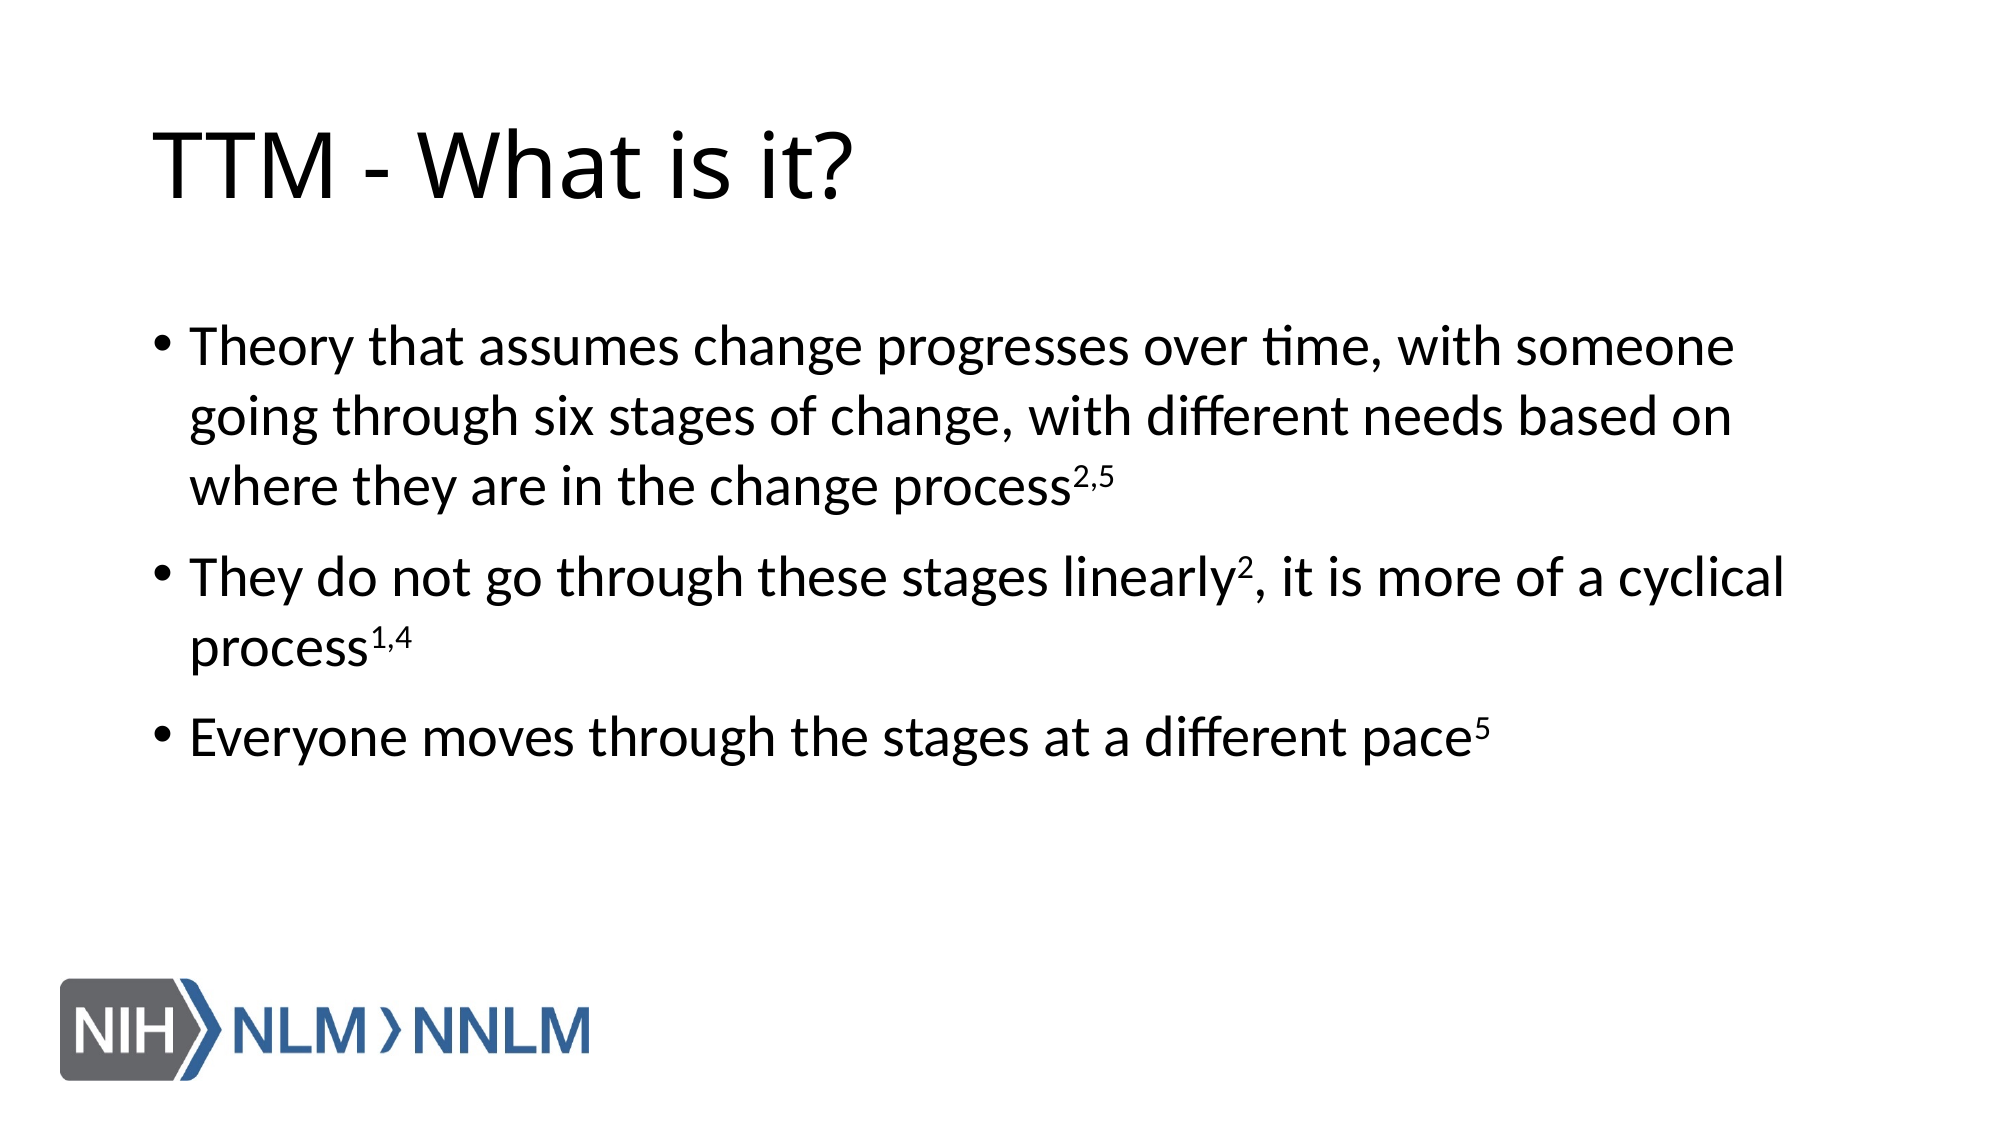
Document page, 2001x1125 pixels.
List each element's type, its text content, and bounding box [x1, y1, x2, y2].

picture [60, 978, 589, 1081]
title TTM - What is it? [137, 59, 1863, 278]
list Theory that assumes change progresses over time, with someone going through six stages of change, with different needs based on where they are in the change process2,5 They do not go through these stages linearly2, it is more of a cyclical process1,4 Everyone moves through the stages at a different pace5 [137, 299, 1863, 1014]
